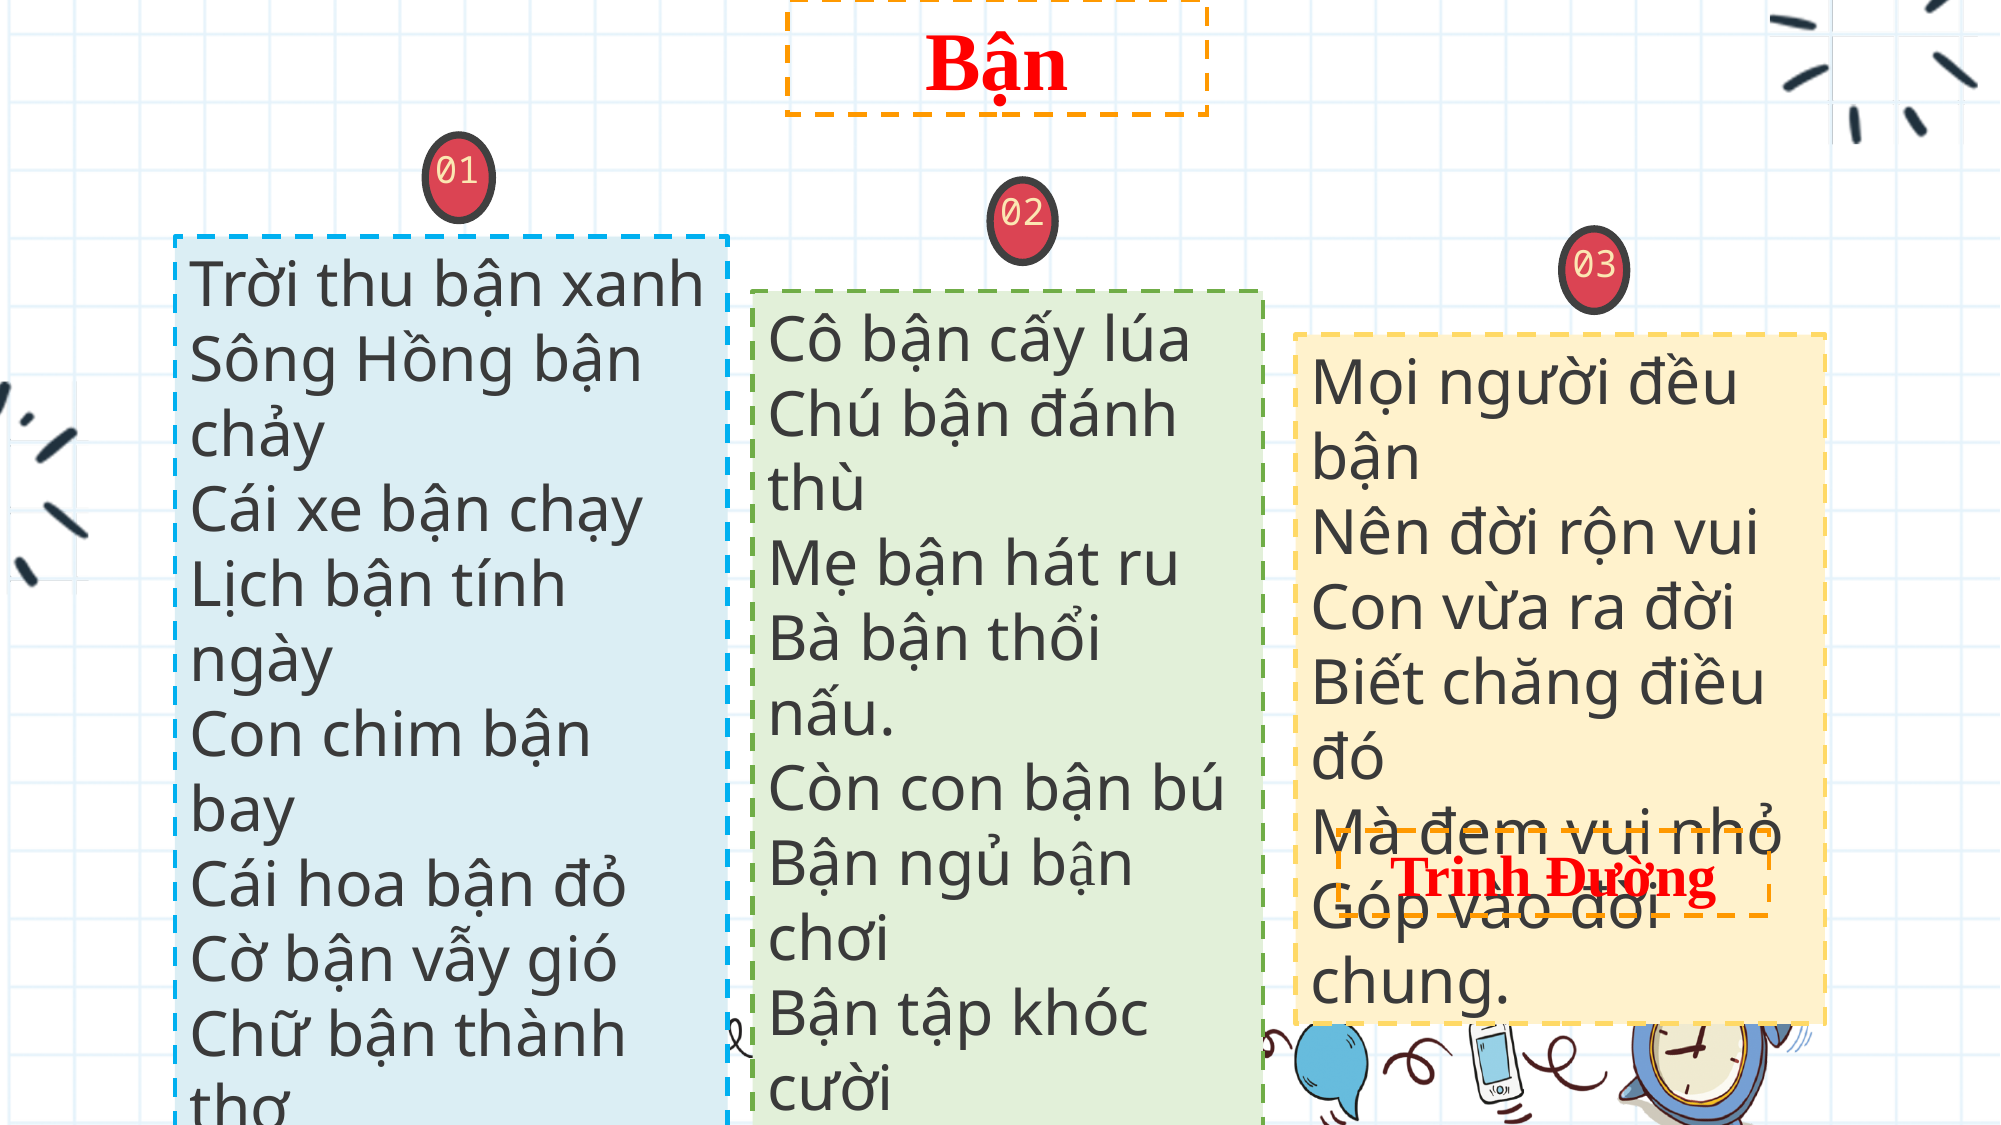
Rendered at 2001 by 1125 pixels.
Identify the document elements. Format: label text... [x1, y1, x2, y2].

text_box Trời thu bận xanh Sông Hồng bận chảy Cái xe bận chạy Lịch bận tính ngày Con chim bận bay Cái hoa bận đỏ Cờ bận vẫy gió Chữ bận thành thơ Hạt bận vào mùa Than bận làm lửa. [174, 236, 728, 899]
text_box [425, 134, 493, 221]
text_box Bận [787, 0, 1207, 115]
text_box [1561, 228, 1628, 312]
text_box Cô bận cấy lúa Chú bận đánh thù Mẹ bận hát ru Bà bận thổi nấu. Còn con bận bú Bận ngủ bận chơi Bận tập khóc cười Bận nhìn ánh sáng. [752, 291, 1263, 899]
picture [0, 0, 2000, 1125]
text_box Mọi người đều bận Nên đời rộn vui Con vừa ra đời Biết chăng điều đó Mà đem vui nhỏ Góp vào đời chung. [1295, 334, 1825, 899]
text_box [985, 179, 1060, 263]
text_box Trinh Đường [1338, 830, 1769, 899]
